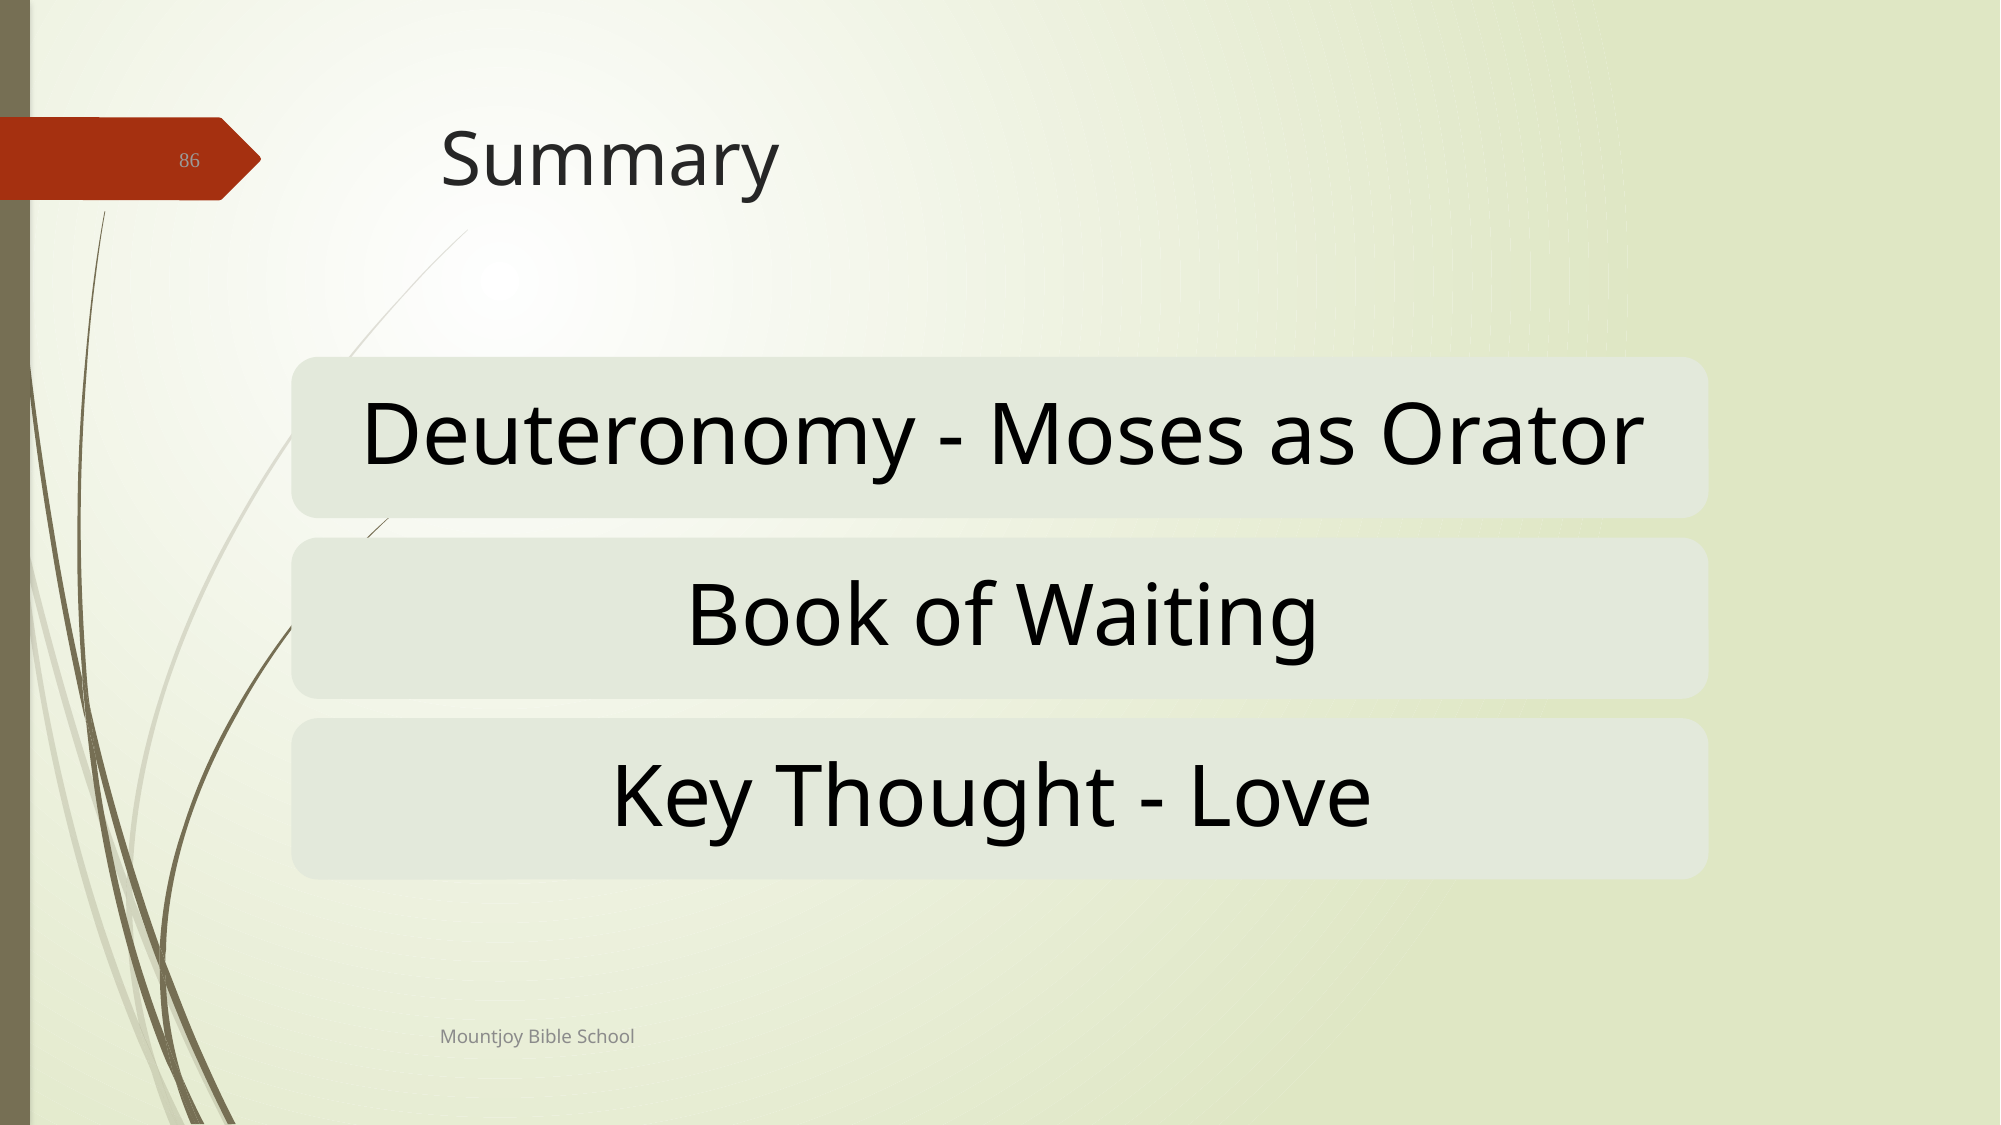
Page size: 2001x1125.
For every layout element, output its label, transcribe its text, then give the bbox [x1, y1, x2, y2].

slide_number 86 [87, 129, 216, 190]
title Summary [425, 102, 1888, 313]
footer Mountjoy Bible School [424, 1011, 1675, 1067]
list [291, 234, 1709, 1003]
